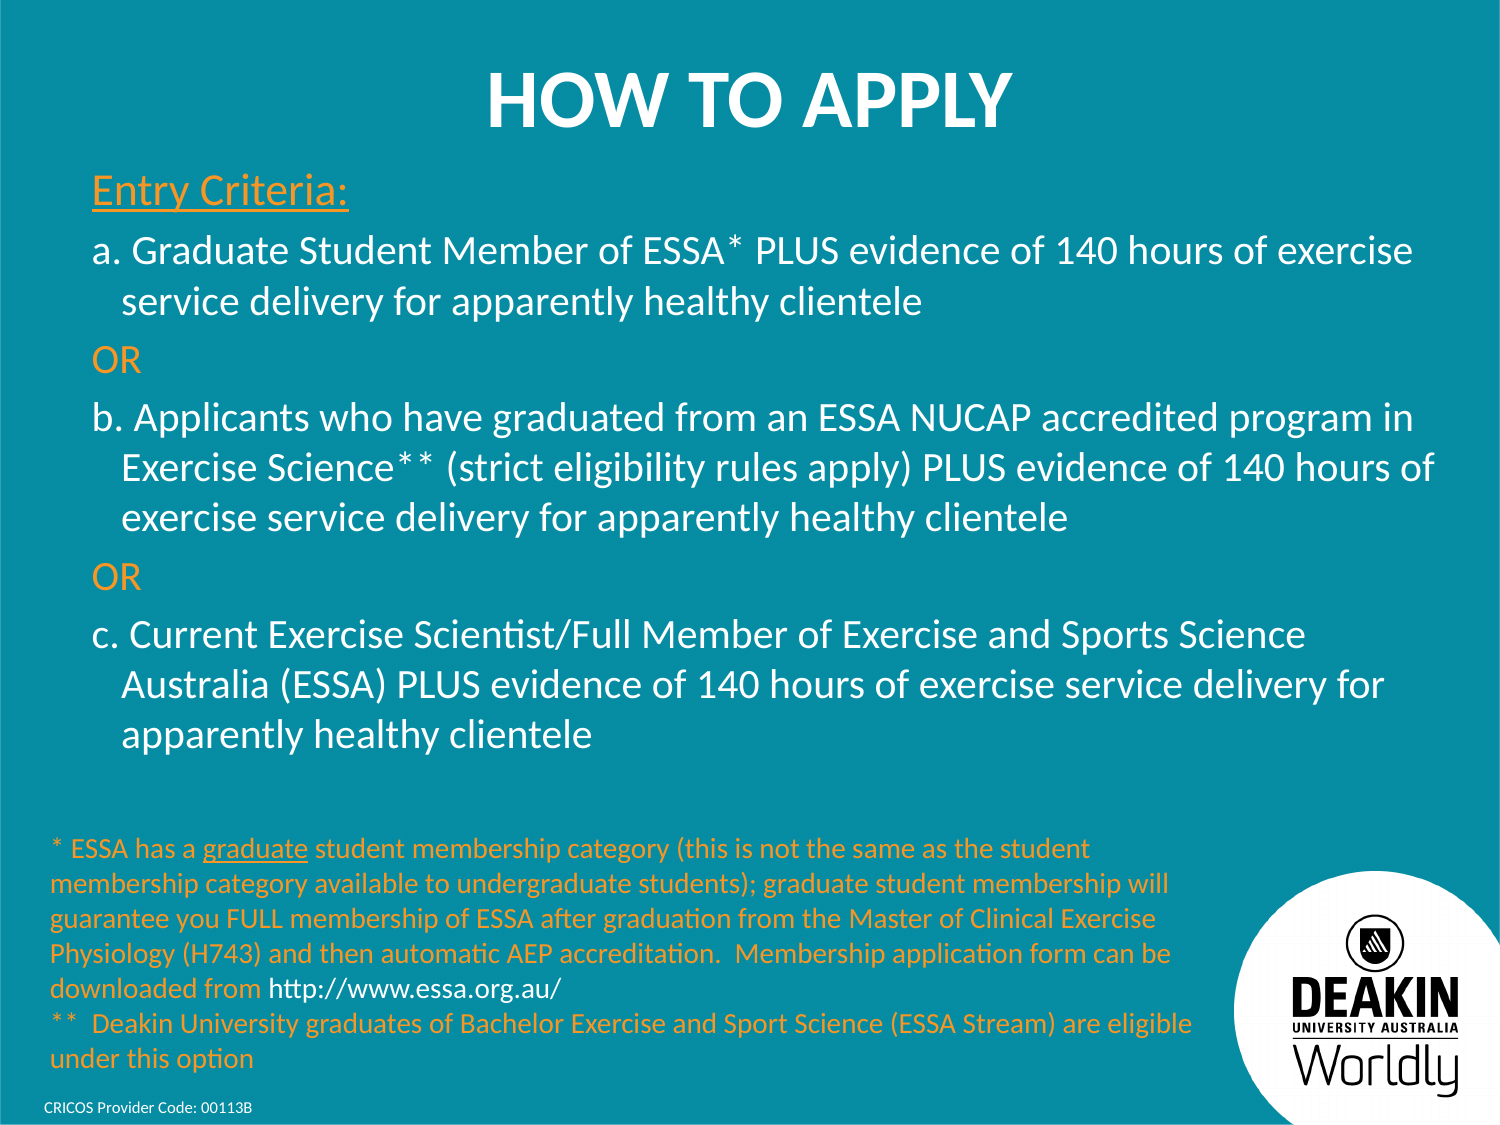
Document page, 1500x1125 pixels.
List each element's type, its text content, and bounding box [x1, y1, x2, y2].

title How to Apply [0, 0, 1500, 188]
picture [0, 188, 1500, 1125]
text_box * ESSA has a graduate student membership category (this is not the same as the student membership category available to undergraduate students); graduate student membership will guarantee you FULL membership of ESSA after graduation from the Master of Clinical Exercise Physiology (H743) and then automatic AEP accreditation. Membership application form can be downloaded from http://www.essa.org.au/ ** Deakin University graduates of Bachelor Exercise and Sport Science (ESSA Stream) are eligible under this option [35, 822, 1235, 1082]
list Entry Criteria: a. Graduate Student Member of ESSA* PLUS evidence of 140 hours of exercise service delivery for apparently healthy clientele OR b. Applicants who have graduated from an ESSA NUCAP accredited program in Exercise Science** (strict eligibility rules apply) PLUS evidence of 140 hours of exercise service delivery for apparently healthy clientele OR c. Current Exercise Scientist/Full Member of Exercise and Sports Science Australia (ESSA) PLUS evidence of 140 hours of exercise service delivery for apparently healthy clientele [76, 152, 1459, 938]
